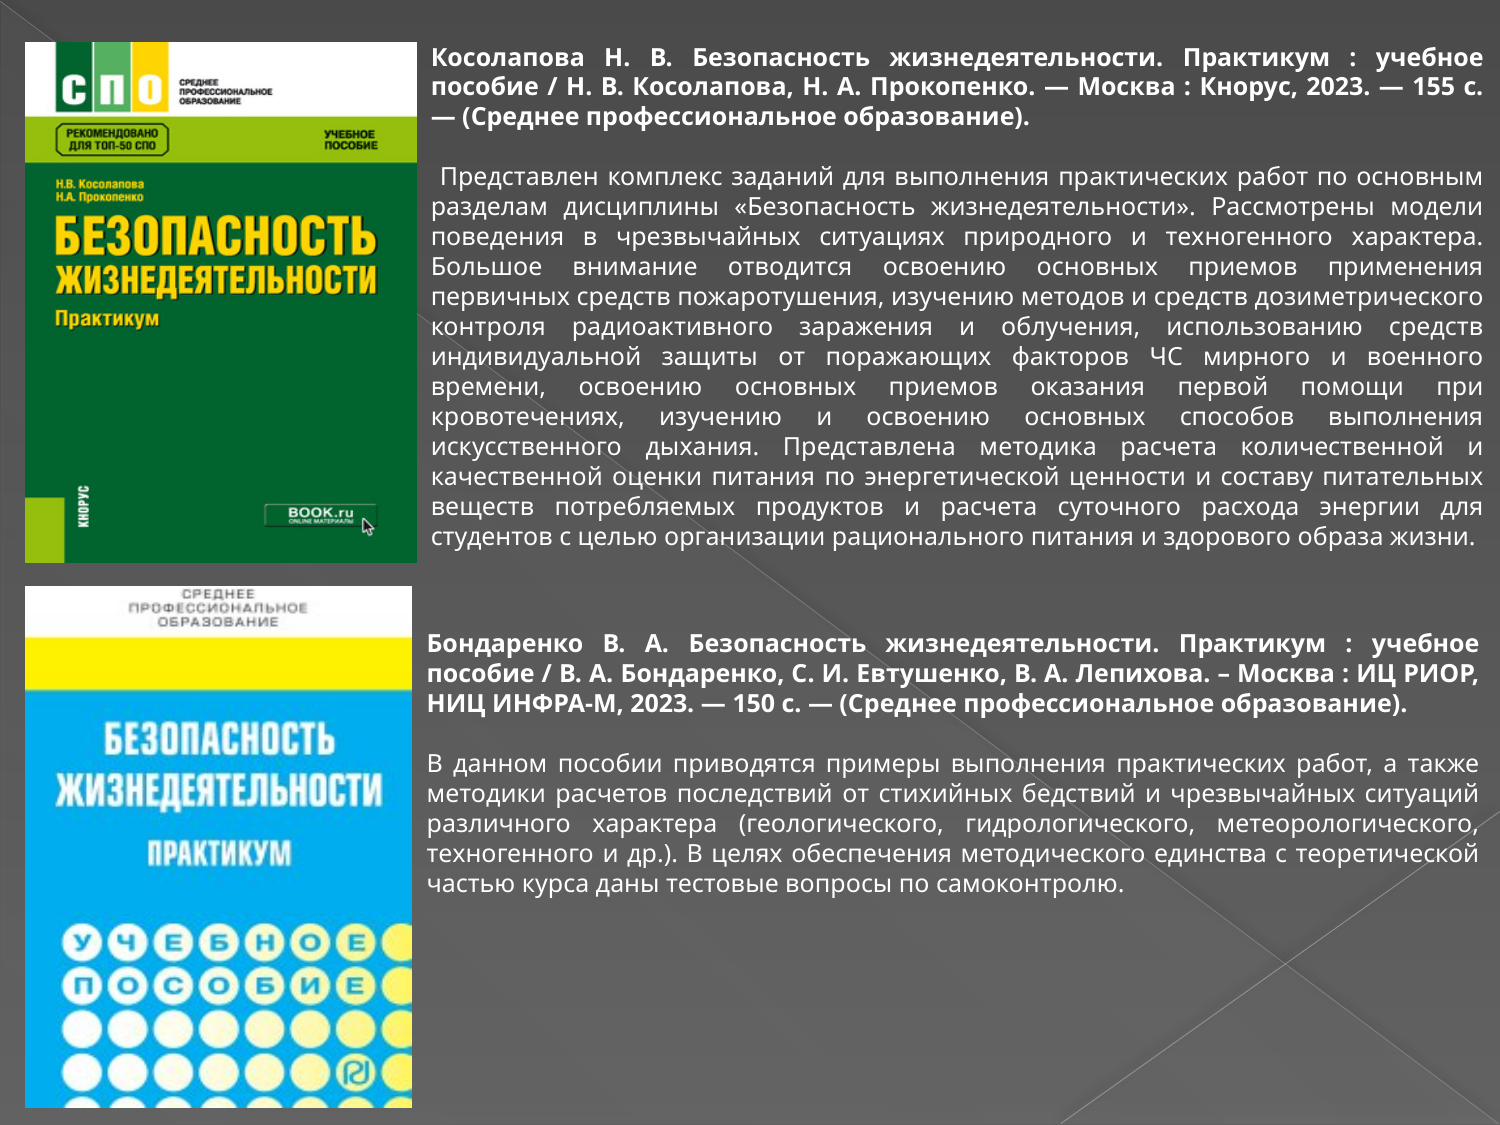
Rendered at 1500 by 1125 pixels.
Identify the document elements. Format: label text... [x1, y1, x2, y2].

picture [56, 771, 383, 814]
picture [148, 838, 292, 868]
picture [24, 585, 413, 693]
picture [103, 719, 336, 758]
text_box Косолапова Н. В. Безопасность жизнедеятельности. Практикум : учебное пособие / Н. В. Косолапова, Н. А. Прокопенко. — Москва : Кнорус, 2023. — 155 с. — (Среднее профессиональное образование). Представлен комплекс заданий для выполнения практических работ по основным разделам дисциплины «Безопасность жизнедеятельности». Рассмотрены модели поведения в чрезвычайных ситуациях природного и техногенного характера. Большое внимание отводится освоению основных приемов применения первичных средств пожаротушения, изучению методов и средств дозиметрического контроля радиоактивного заражения и облучения, использованию средств индивидуальной защиты от поражающих факторов ЧС мирного и военного времени, освоению основных приемов оказания первой помощи при кровотечениях, изучению и освоению основных способов выполнения искусственного дыхания. Представлена методика расчета количественной и качественной оценки питания по энергетической ценности и составу питательных веществ потребляемых продуктов и расчета суточного расхода энергии для студентов с целью организации рационального питания и здорового образа жизни. [419, 33, 1500, 558]
picture [24, 42, 417, 563]
picture [58, 922, 413, 1109]
text_box Бондаренко В. А. Безопасность жизнедеятельности. Практикум : учебное пособие / В. А. Бондаренко, С. И. Евтушенко, В. А. Лепихова. – Москва : ИЦ РИОР, НИЦ ИНФРА-М, 2023. — 150 с. — (Среднее профессиональное образование). В данном пособии приводятся примеры выполнения практических работ, а также методики расчетов последствий от стихийных бедствий и чрезвычайных ситуаций различного характера (геологического, гидрологического, метеорологического, техногенного и др.). В целях обеспечения методического единства с теоретической частью курса даны тестовые вопросы по самоконтролю. [416, 620, 1496, 995]
